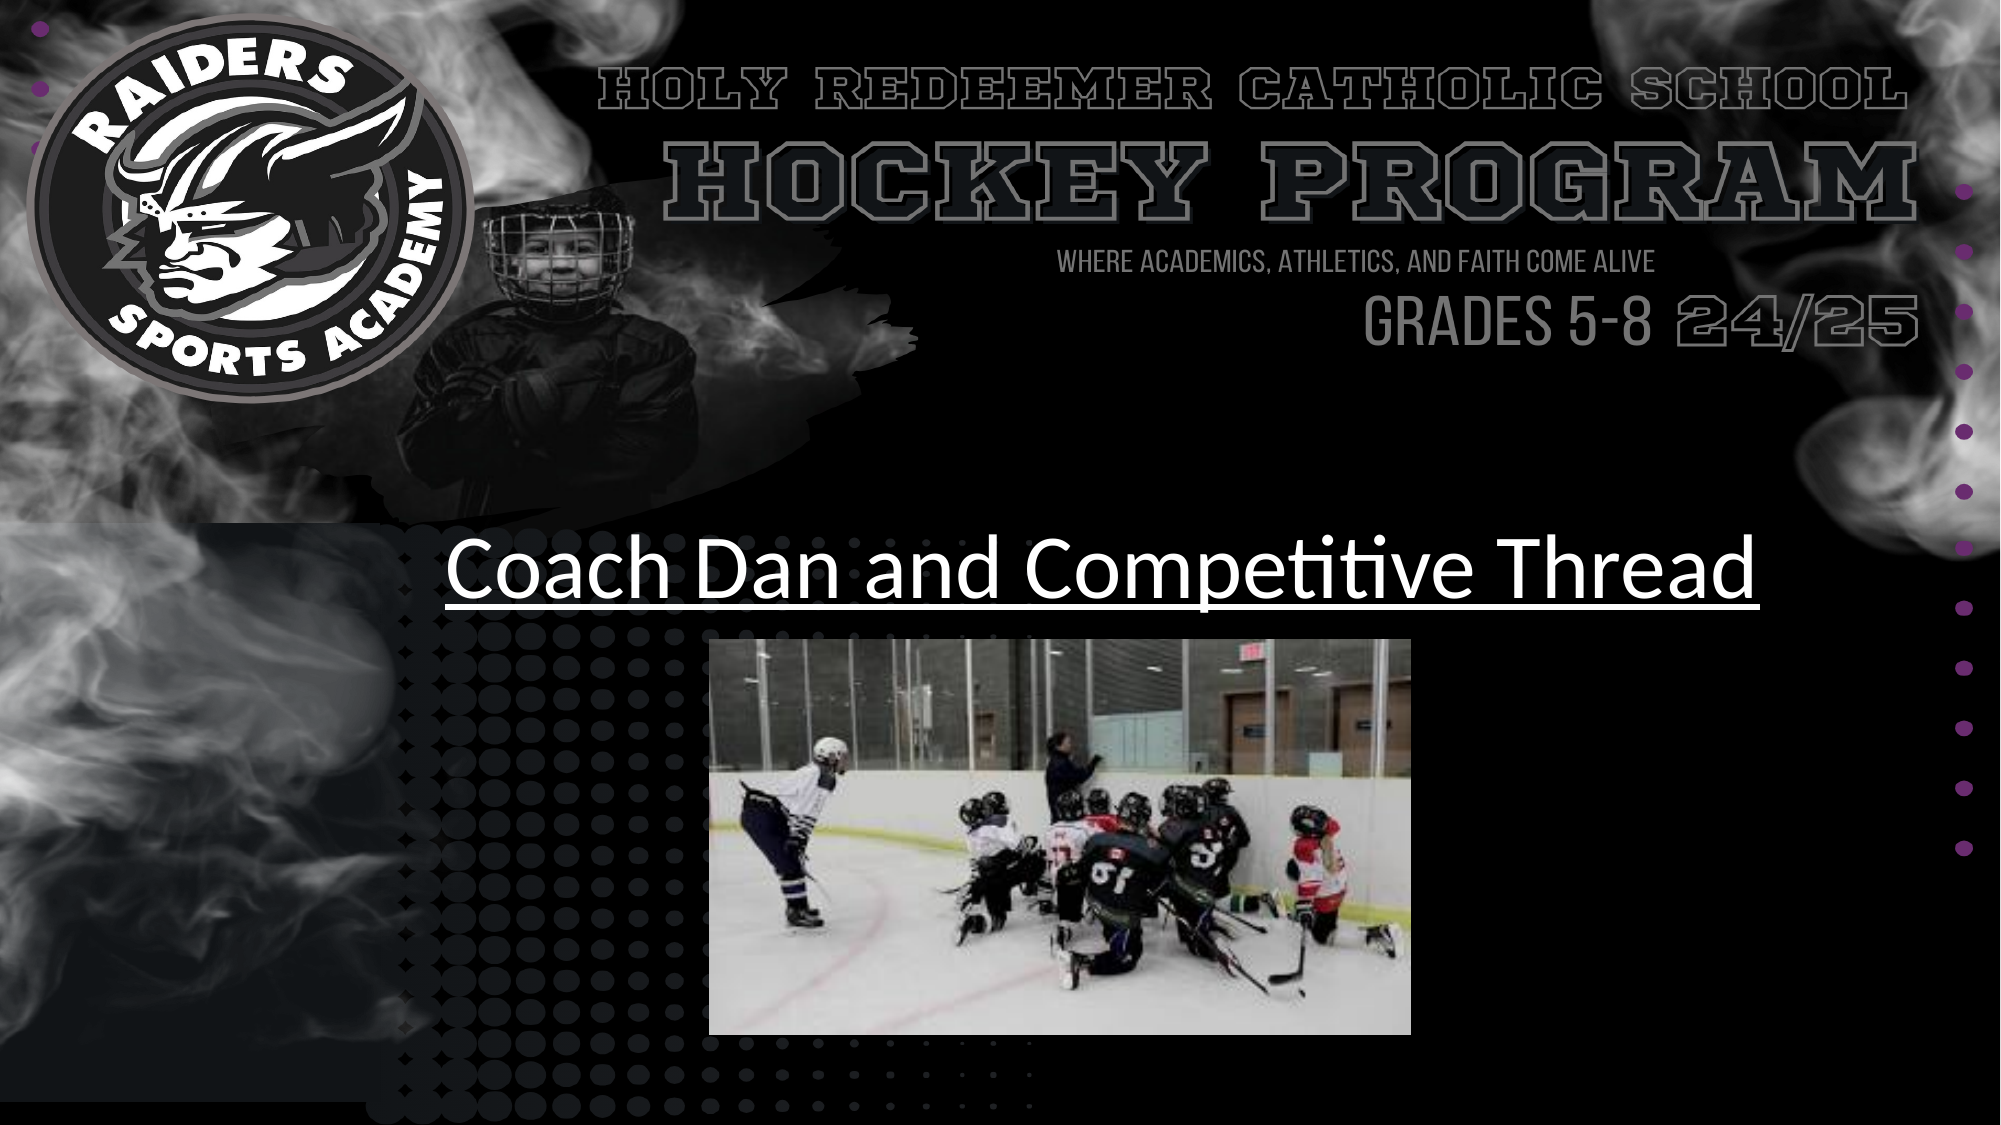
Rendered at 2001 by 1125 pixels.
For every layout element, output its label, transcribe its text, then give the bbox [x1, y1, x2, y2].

text_box Coach Dan and Competitive Thread [430, 499, 1811, 770]
picture [0, 0, 2001, 1125]
